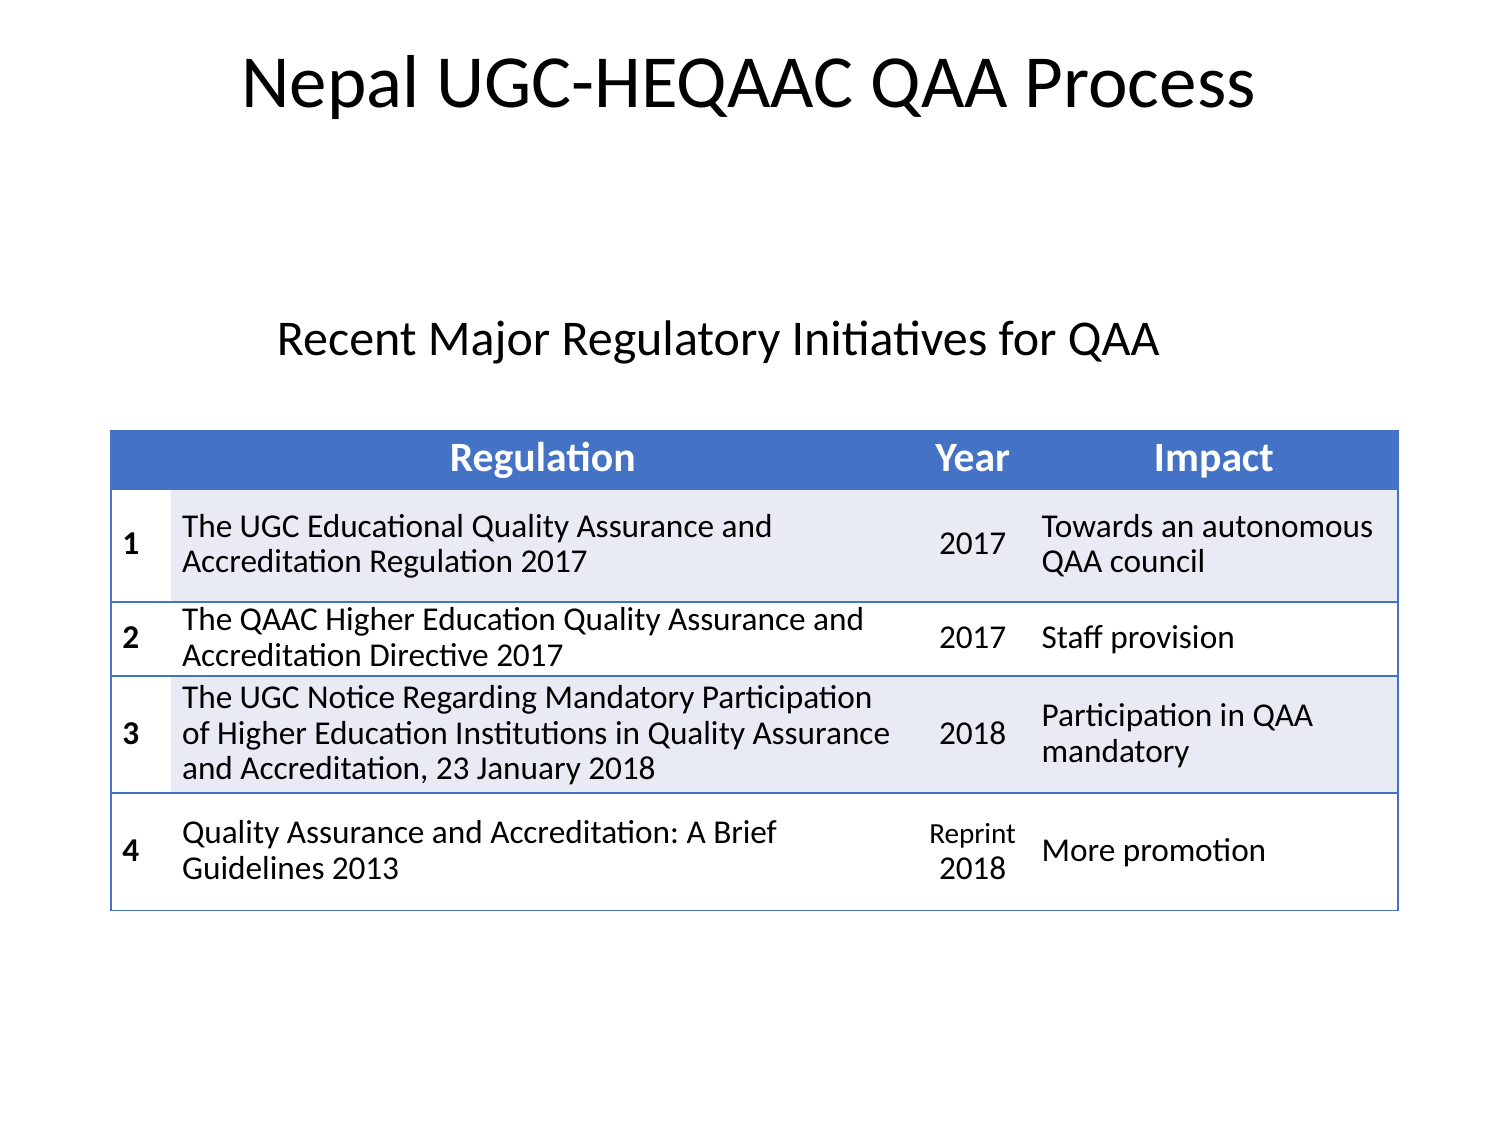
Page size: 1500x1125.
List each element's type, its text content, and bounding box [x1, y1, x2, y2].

table_cell 2018 [915, 677, 1030, 792]
text_box Nepal UGC-HEQAAC QAA Process [226, 25, 1274, 131]
table_cell 2017 [915, 490, 1030, 601]
table_header Impact [1030, 431, 1397, 488]
table_cell 2 [112, 603, 171, 675]
table_cell 1 [112, 490, 171, 601]
table_cell Participation in QAA mandatory [1030, 677, 1397, 792]
table_cell Towards an autonomous QAA council [1030, 490, 1397, 601]
table_cell The UGC Educational Quality Assurance and Accreditation Regulation 2017 [171, 490, 915, 601]
table_cell Quality Assurance and Accreditation: A Brief Guidelines 2013 [171, 794, 915, 910]
table_cell Reprint 2018 [915, 794, 1030, 910]
table_cell Staff provision [1030, 603, 1397, 675]
table_cell 4 [112, 794, 171, 910]
table_cell The QAAC Higher Education Quality Assurance and Accreditation Directive 2017 [171, 603, 915, 675]
table_cell 2017 [915, 603, 1030, 675]
table_header Regulation [171, 431, 915, 488]
table_header [112, 431, 171, 488]
table_cell More promotion [1030, 794, 1397, 910]
table_cell 3 [112, 677, 171, 792]
table_cell The UGC Notice Regarding Mandatory Participation of Higher Education Institutions in Quality Assurance and Accreditation, 23 January 2018 [171, 677, 915, 792]
text_box Recent Major Regulatory Initiatives for QAA [261, 298, 1185, 374]
table_header Year [915, 431, 1030, 488]
